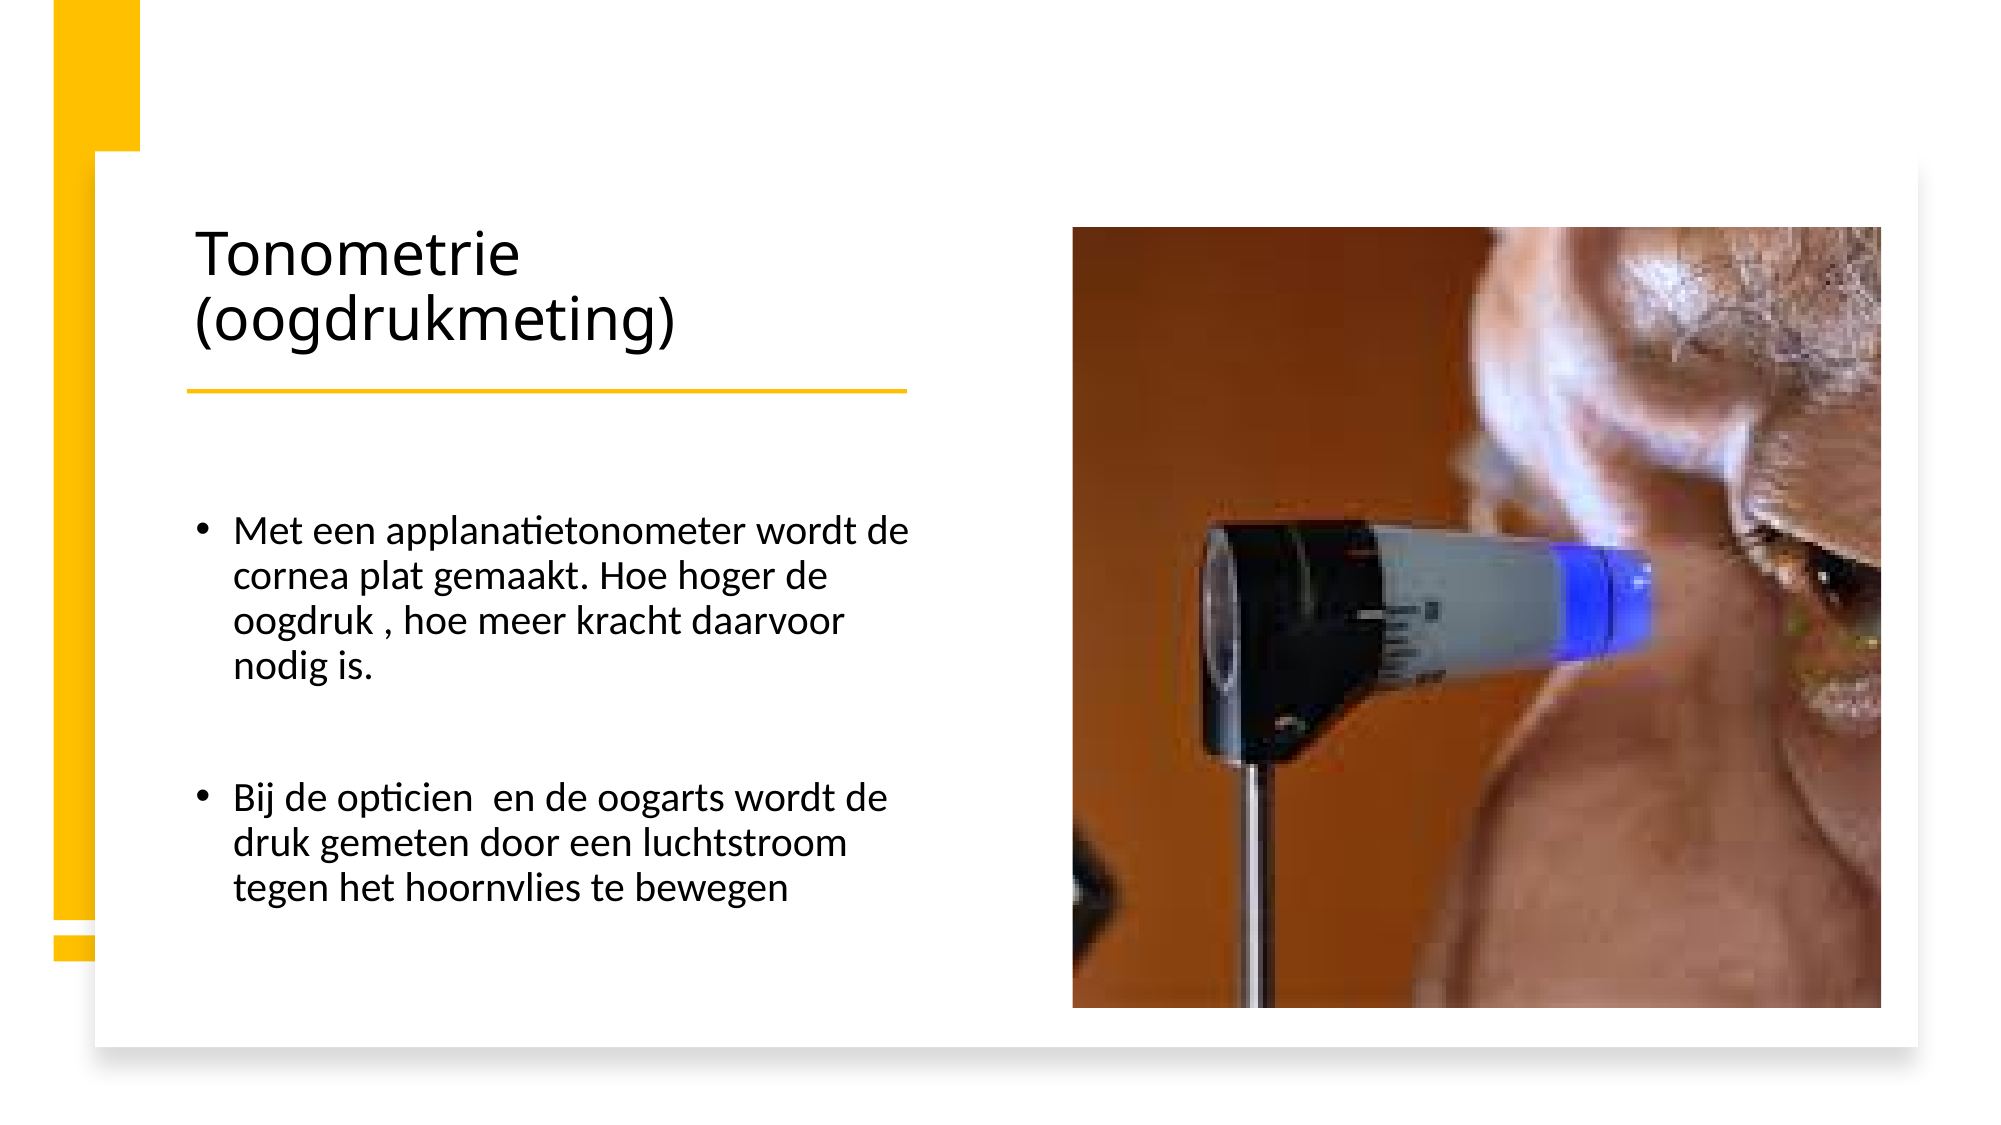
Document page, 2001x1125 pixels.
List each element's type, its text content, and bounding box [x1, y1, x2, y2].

title Tonometrie (oogdrukmeting) [180, 203, 953, 362]
list Met een applanatietonometer wordt de cornea plat gemaakt. Hoe hoger de oogdruk , hoe meer kracht daarvoor nodig is. Bij de opticien en de oogarts wordt de druk gemeten door een luchtstroom tegen het hoornvlies te bewegen [180, 411, 954, 1008]
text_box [0, 437, 578, 524]
text_box [186, 388, 908, 395]
picture [1072, 226, 1882, 1008]
text_box [0, 0, 2000, 1125]
text_box [94, 150, 1919, 1048]
